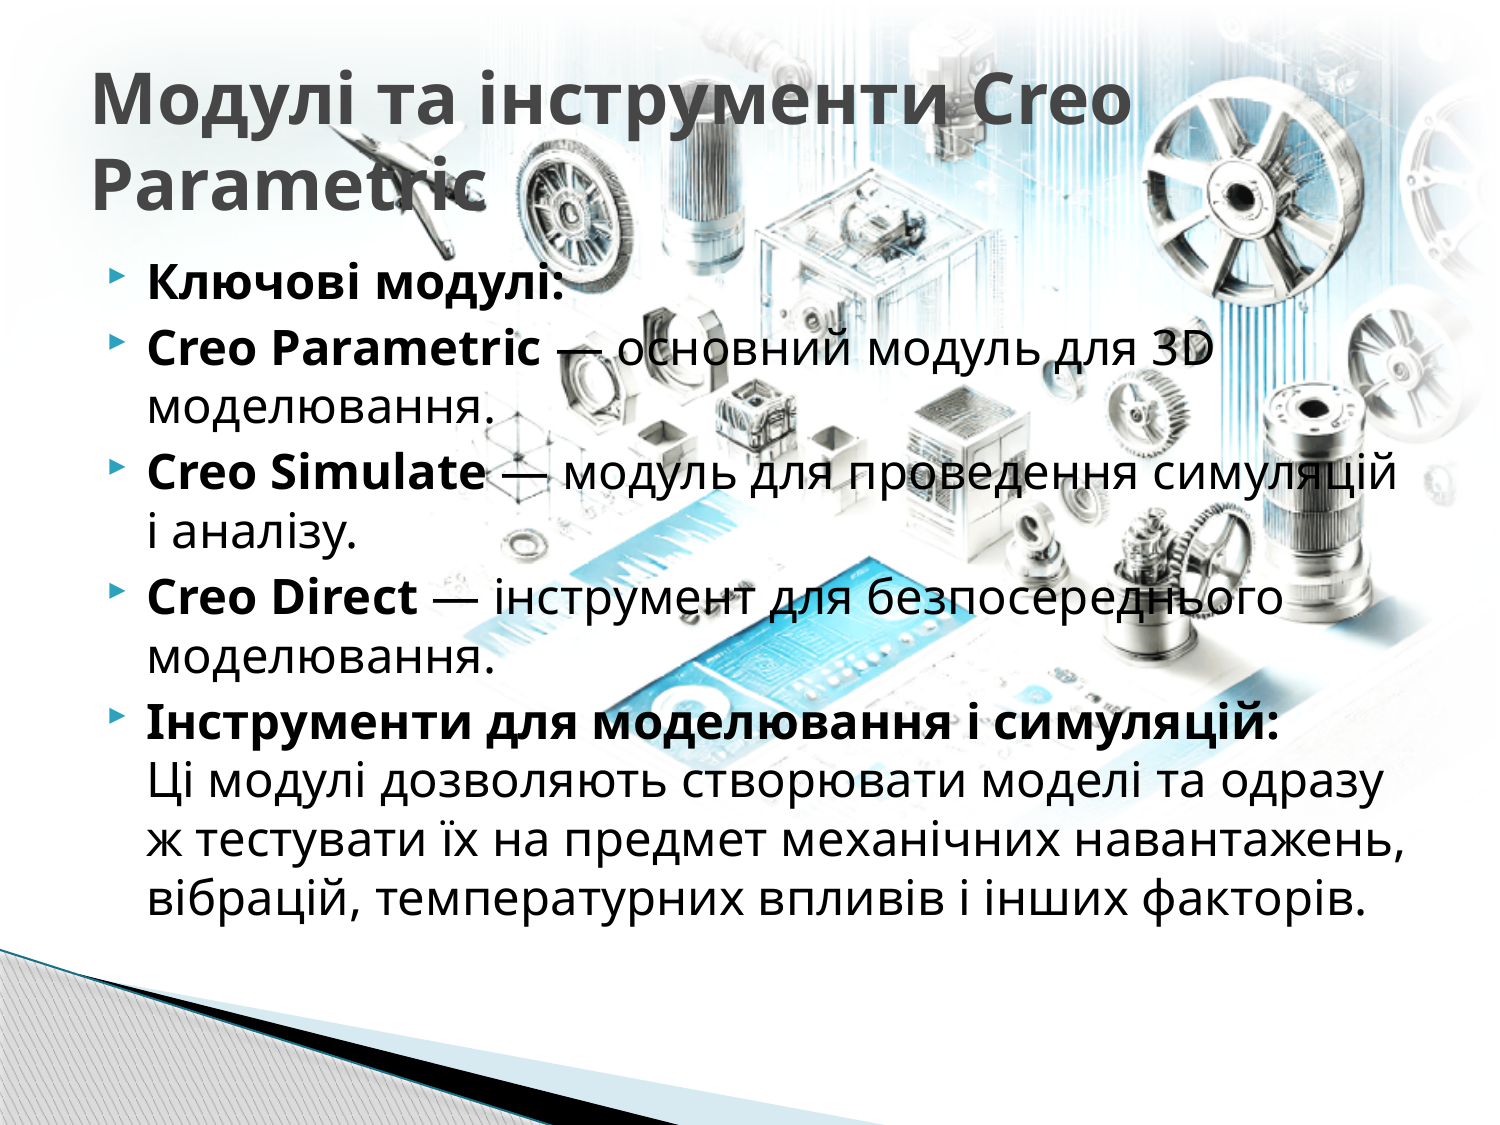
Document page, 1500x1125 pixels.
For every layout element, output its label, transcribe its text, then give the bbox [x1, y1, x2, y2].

picture [0, 0, 1500, 858]
list Ключові модулі: Creo Parametric — основний модуль для 3D моделювання. Creo Simulate — модуль для проведення симуляцій і аналізу. Creo Direct — інструмент для безпосереднього моделювання. Інструменти для моделювання і симуляцій: Ці модулі дозволяють створювати моделі та одразу ж тестувати їх на предмет механічних навантажень, вібрацій, температурних впливів і інших факторів. [75, 870, 1425, 986]
